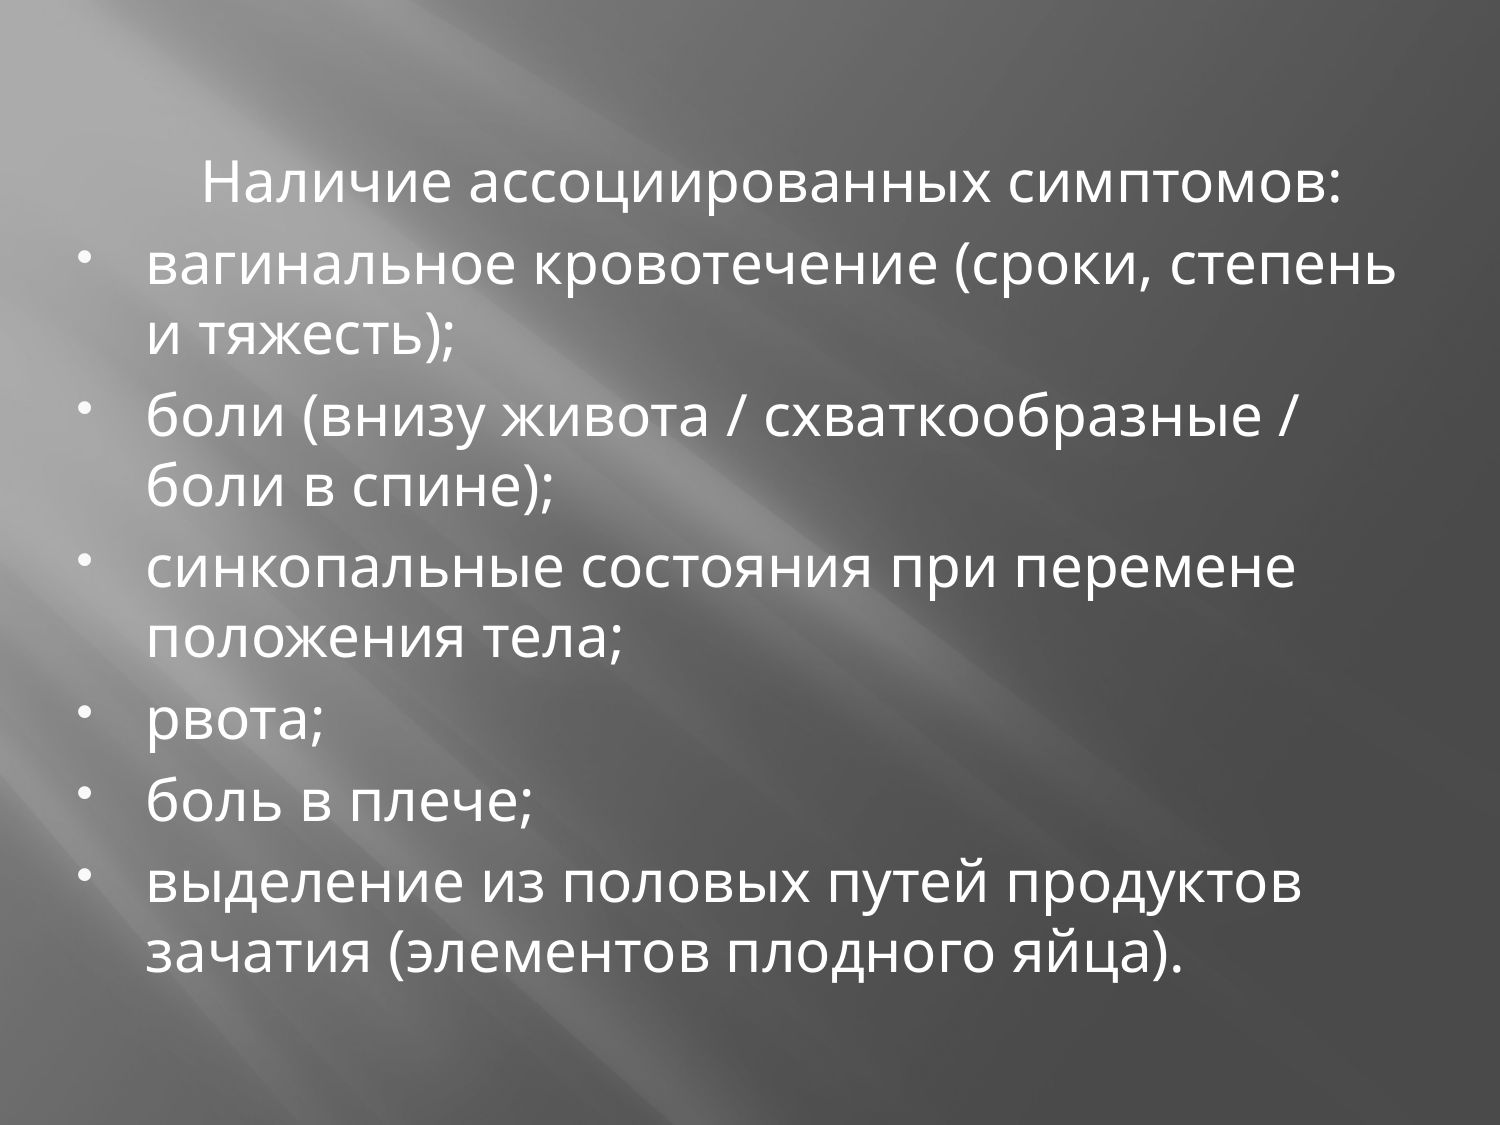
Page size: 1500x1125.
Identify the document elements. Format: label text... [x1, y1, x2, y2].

list Наличие ассоциированных симптомов: вагинальное кровотечение (сроки, степень и тяжесть); боли (внизу живота / схваткообразные / боли в спине); синкопальные состояния при перемене положения тела; рвота; боль в плече; выделение из половых путей продуктов зачатия (элементов плодного яйца). [41, 137, 1425, 1035]
